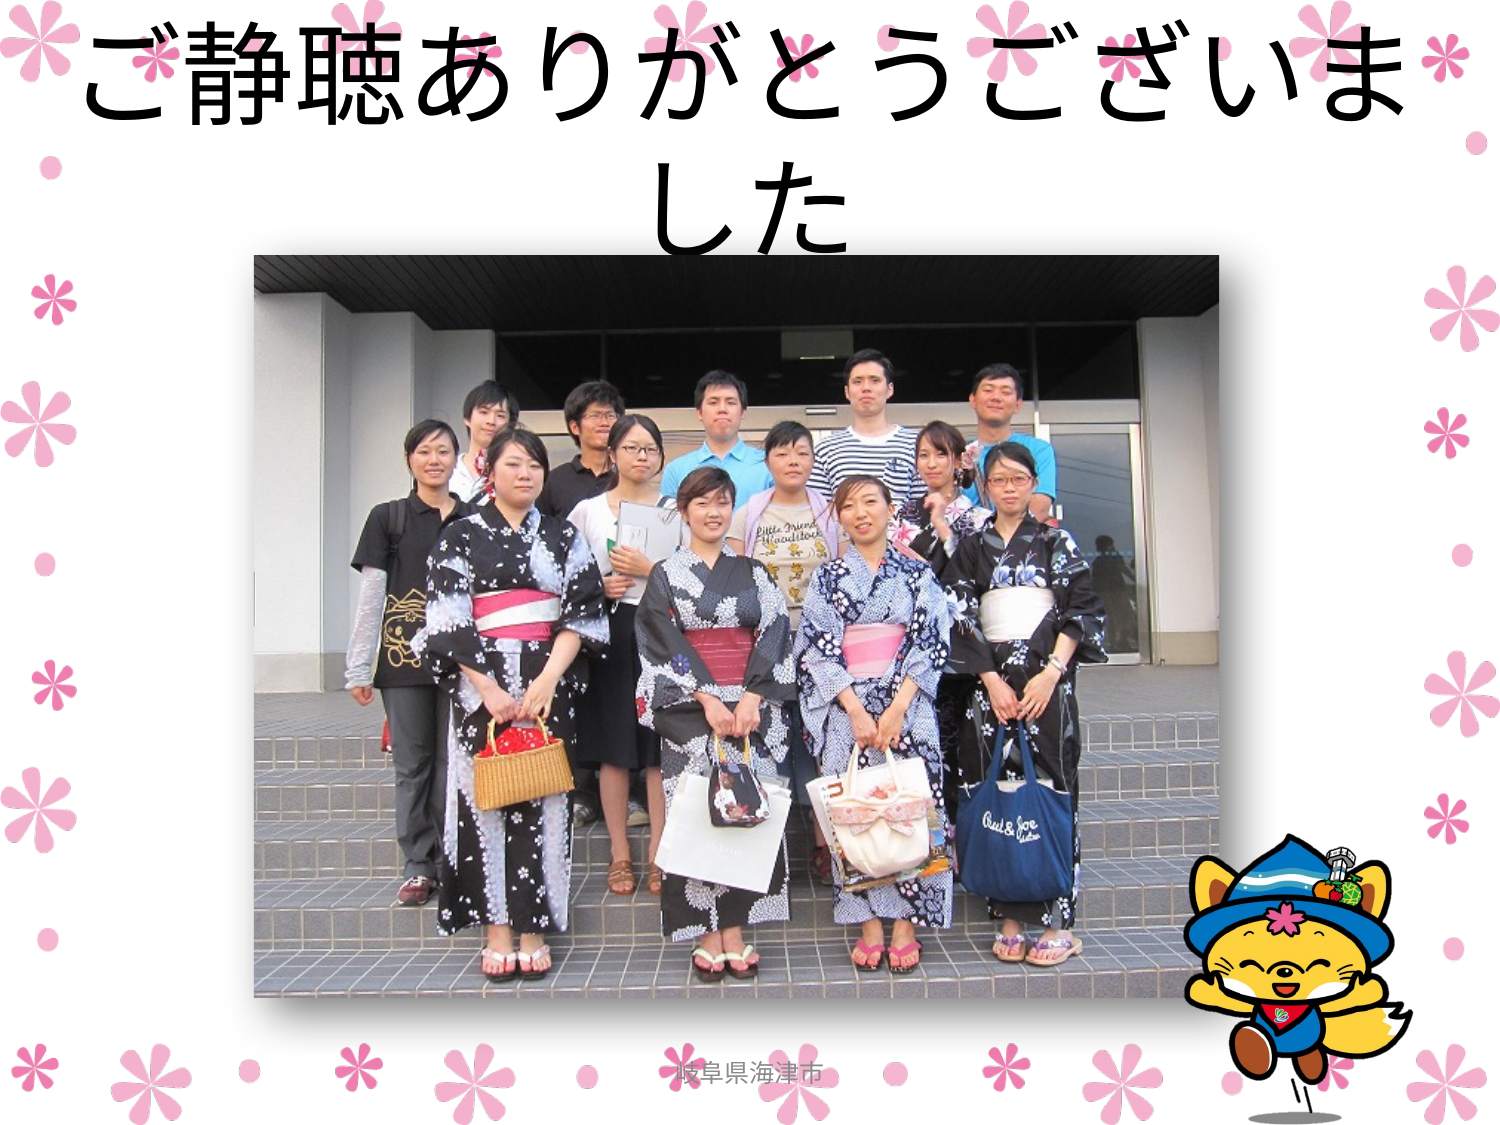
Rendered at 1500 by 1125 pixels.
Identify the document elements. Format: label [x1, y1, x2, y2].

picture [0, 0, 1500, 1125]
list [253, 255, 1220, 998]
